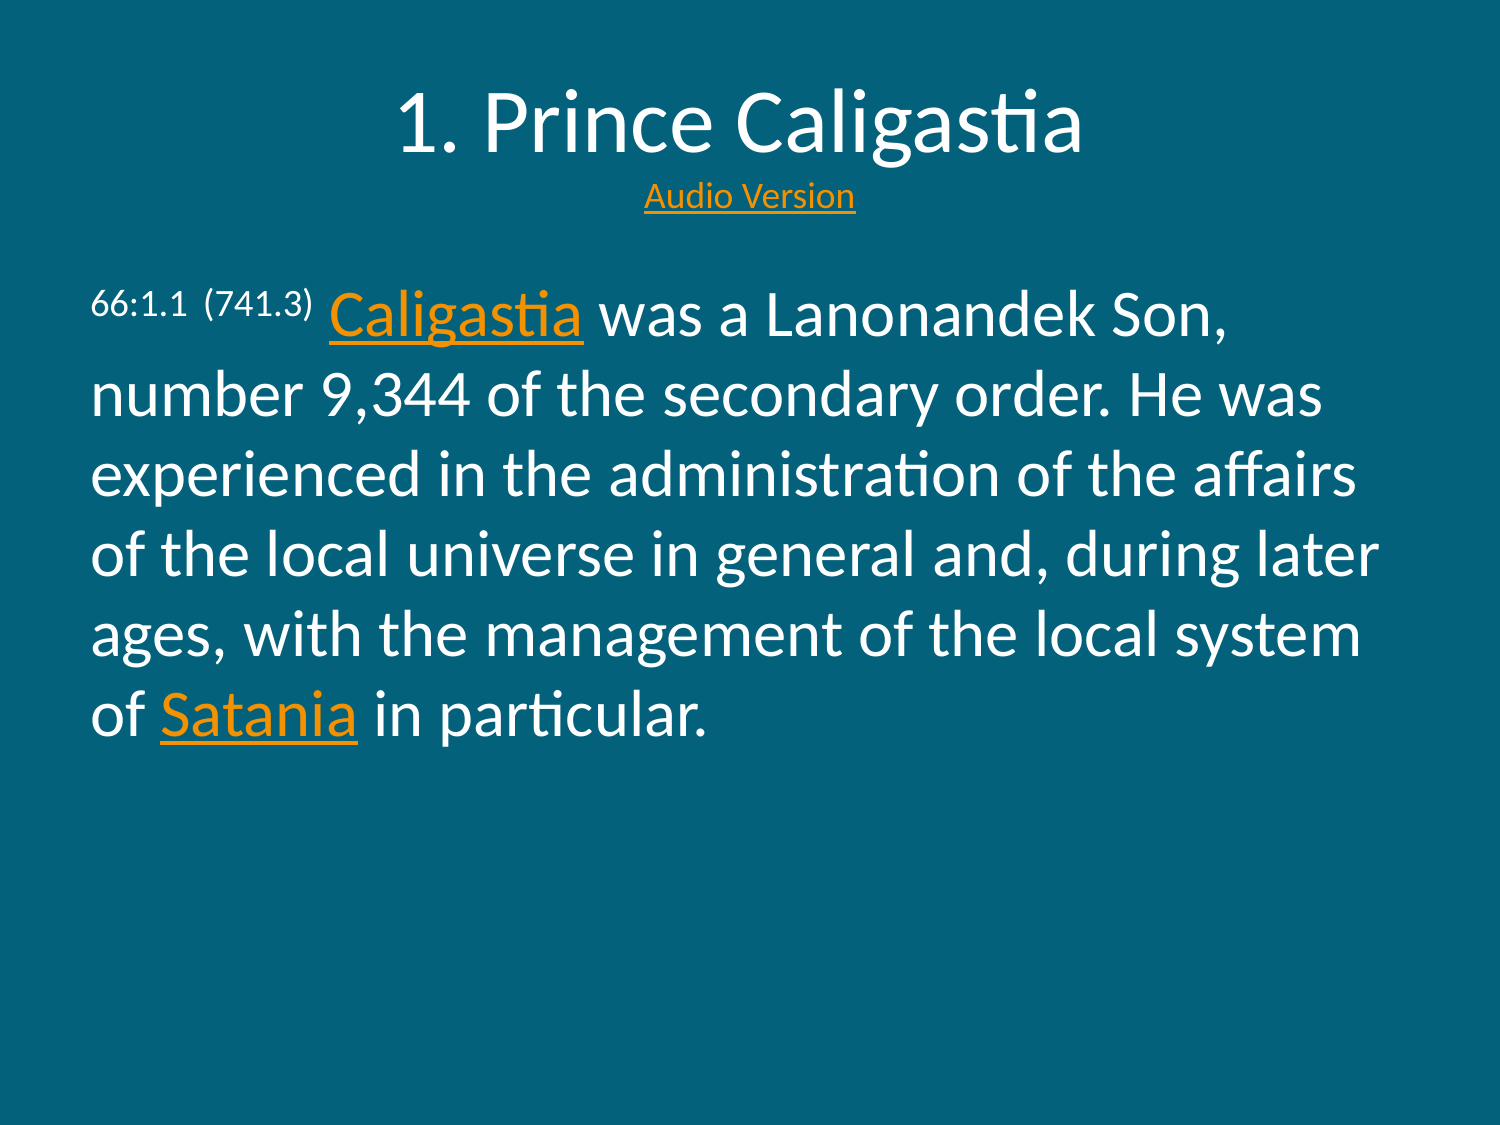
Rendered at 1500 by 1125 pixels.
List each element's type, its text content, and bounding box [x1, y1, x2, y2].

list 66:1.1 (741.3) Caligastia was a Lanonandek Son, number 9,344 of the secondary order. He was experienced in the administration of the affairs of the local universe in general and, during later ages, with the management of the local system of Satania in particular. [75, 262, 1425, 1005]
title 1. Prince Caligastia Audio Version [75, 45, 1425, 233]
